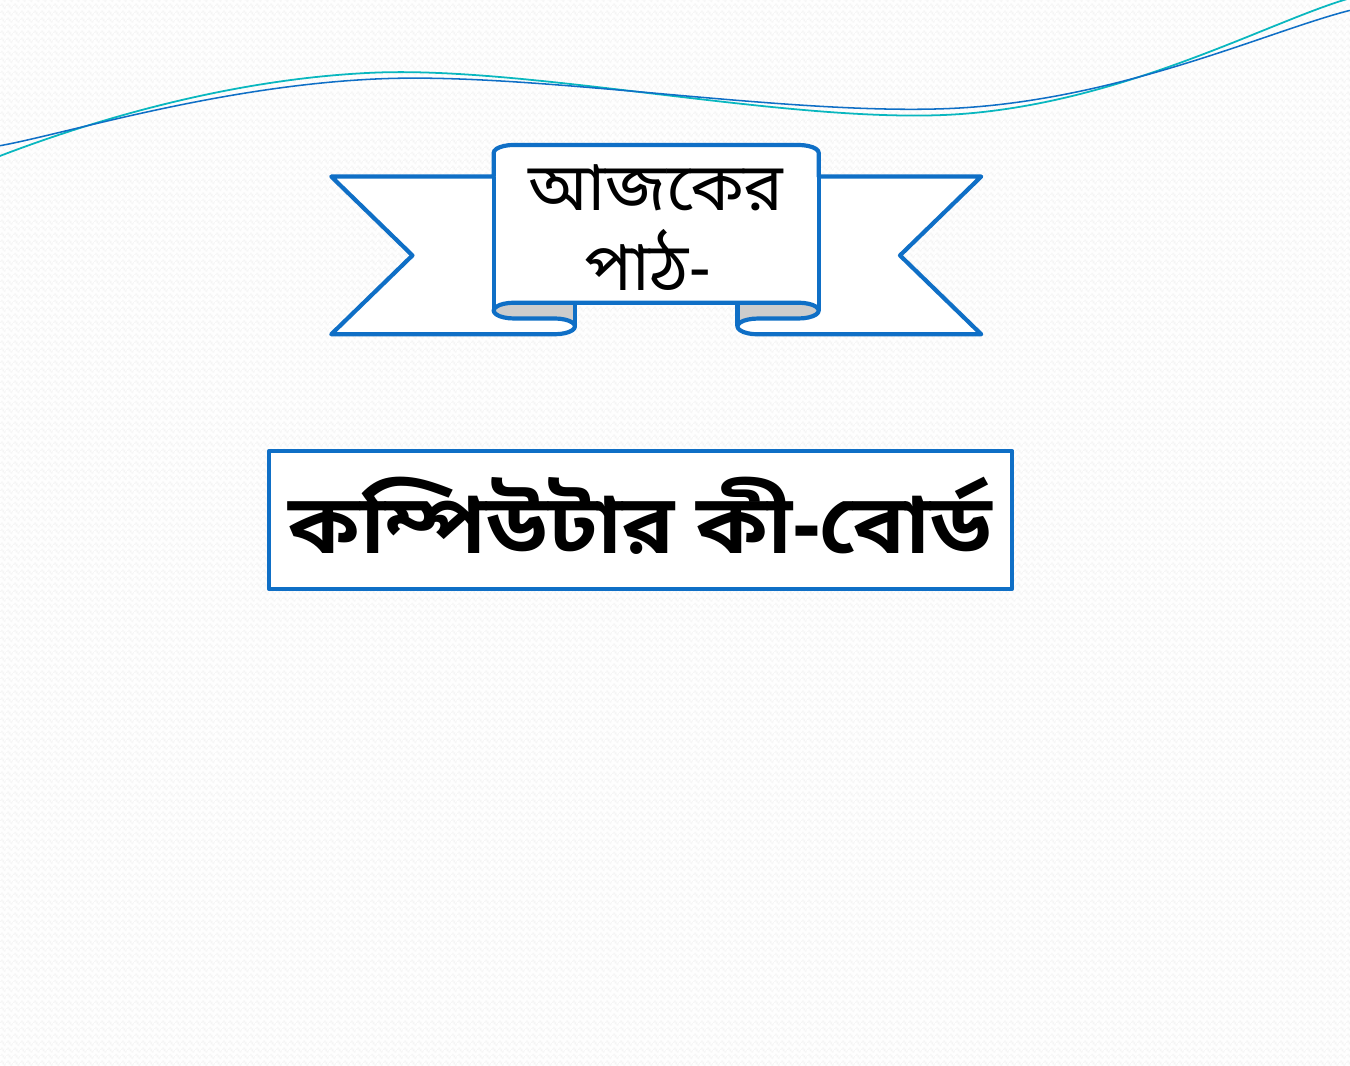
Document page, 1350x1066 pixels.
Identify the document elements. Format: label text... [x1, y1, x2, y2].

text_box আজকের পাঠ- [329, 142, 984, 337]
text_box কম্পিউটার কী-বোর্ড [267, 449, 1014, 591]
